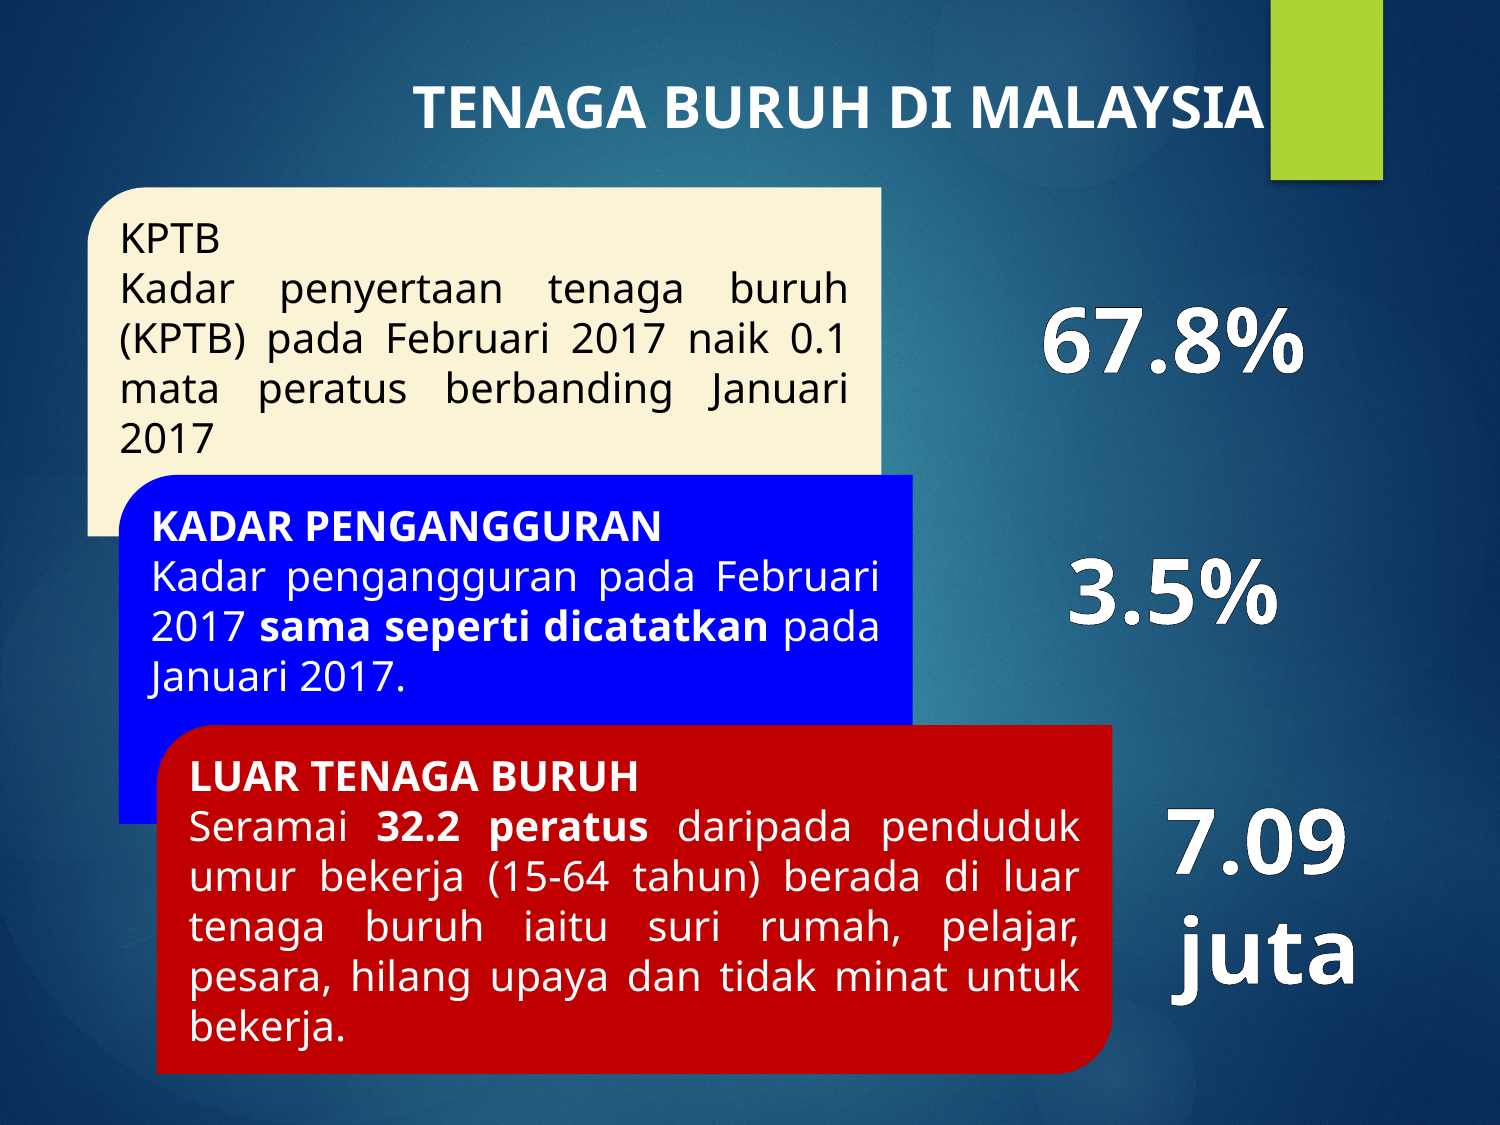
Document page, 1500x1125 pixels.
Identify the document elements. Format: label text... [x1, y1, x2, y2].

text_box LUAR TENAGA BURUH Seramai 32.2 peratus daripada penduduk umur bekerja (15-64 tahun) berada di luar tenaga buruh iaitu suri rumah, pelajar, pesara, hilang upaya dan tidak minat untuk bekerja. [156, 724, 1113, 1074]
text_box TENAGA BURUH DI MALAYSIA [397, 62, 1281, 148]
text_box KADAR PENGANGGURAN Kadar pengangguran pada Februari 2017 sama seperti dicatatkan pada Januari 2017. [118, 474, 913, 824]
text_box 67.8% [1025, 273, 1322, 399]
text_box KPTB Kadar penyertaan tenaga buruh (KPTB) pada Februari 2017 naik 0.1 mata peratus berbanding Januari 2017 [87, 187, 882, 537]
text_box 7.09 juta [1150, 774, 1388, 1010]
text_box 3.5% [1051, 524, 1296, 650]
text_box [206, 62, 1295, 169]
